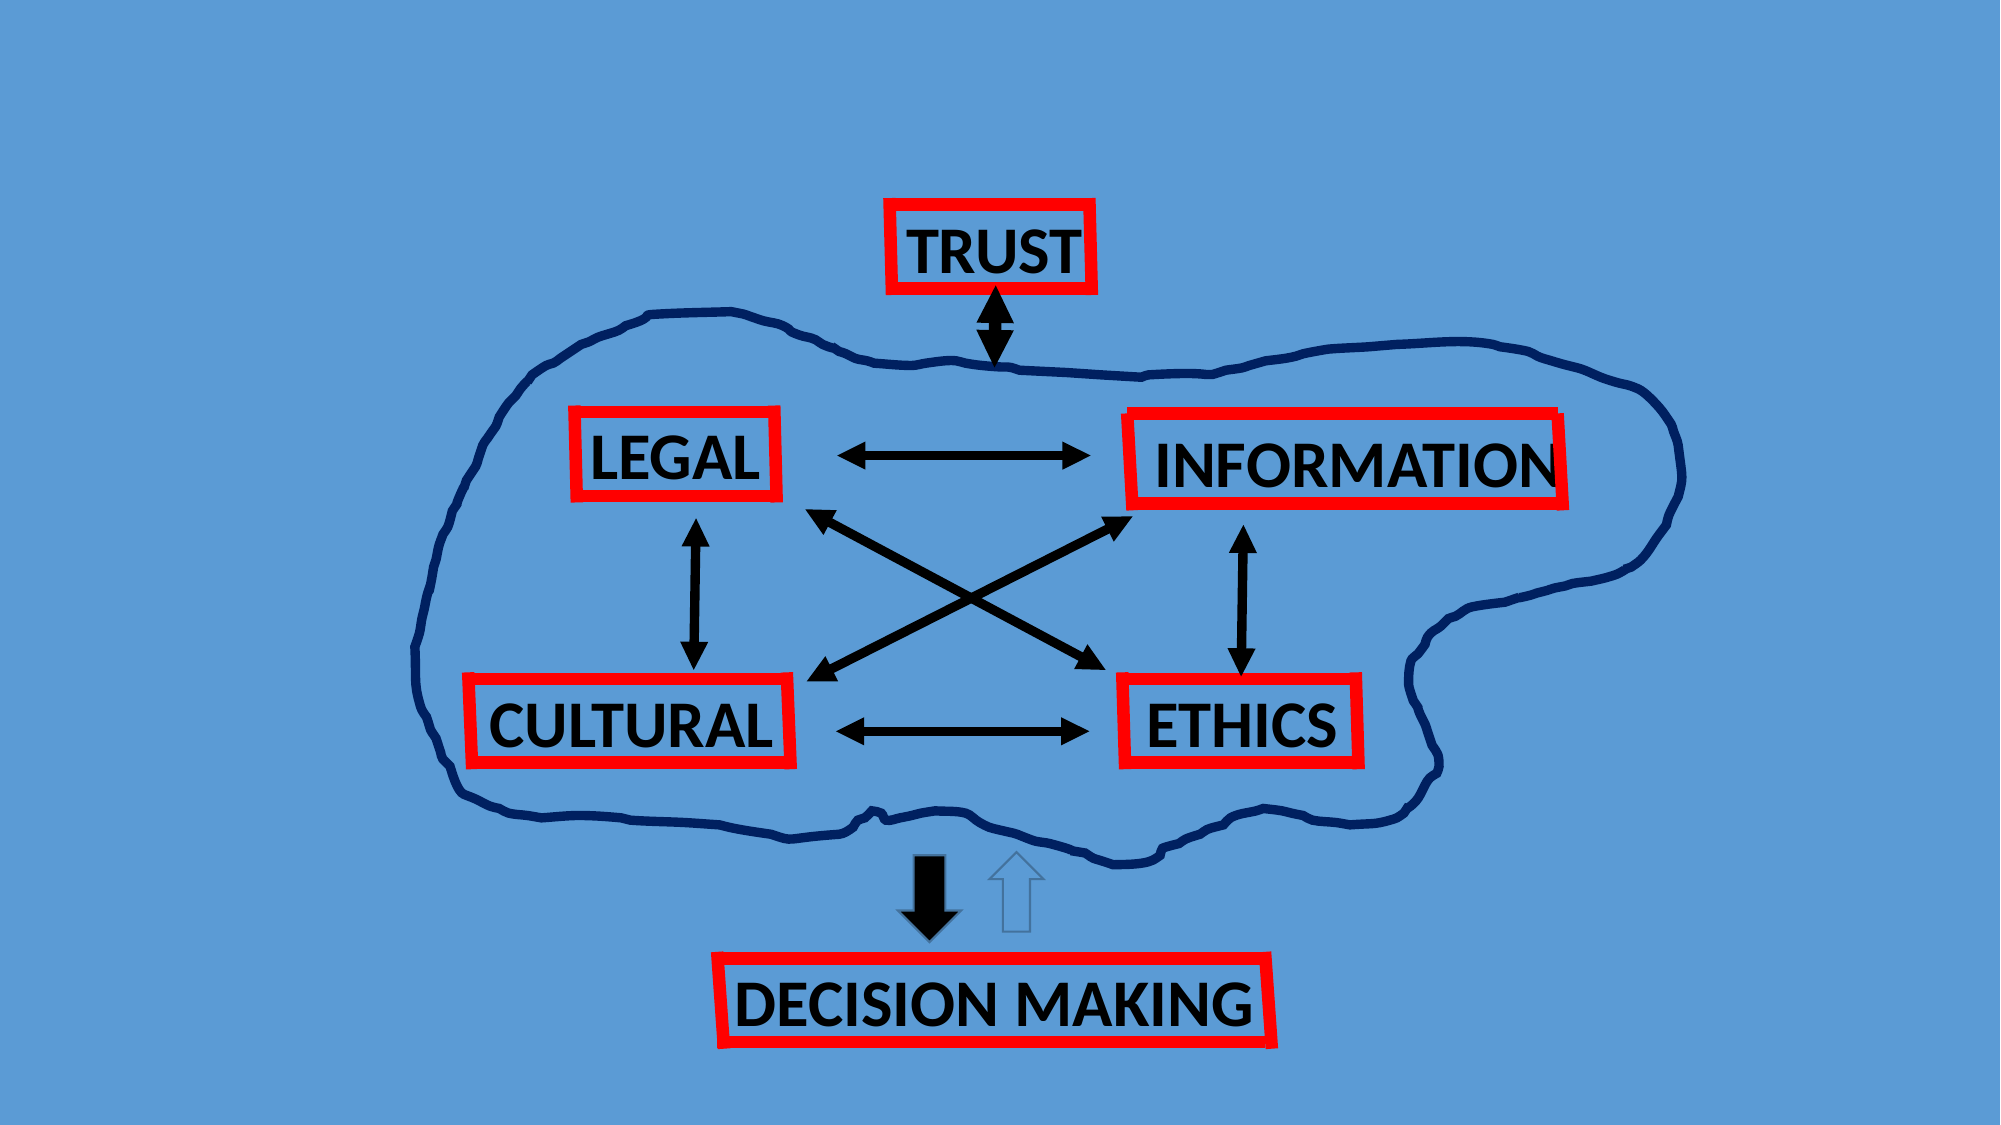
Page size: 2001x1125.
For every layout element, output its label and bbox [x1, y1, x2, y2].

text_box [414, 198, 1682, 1049]
